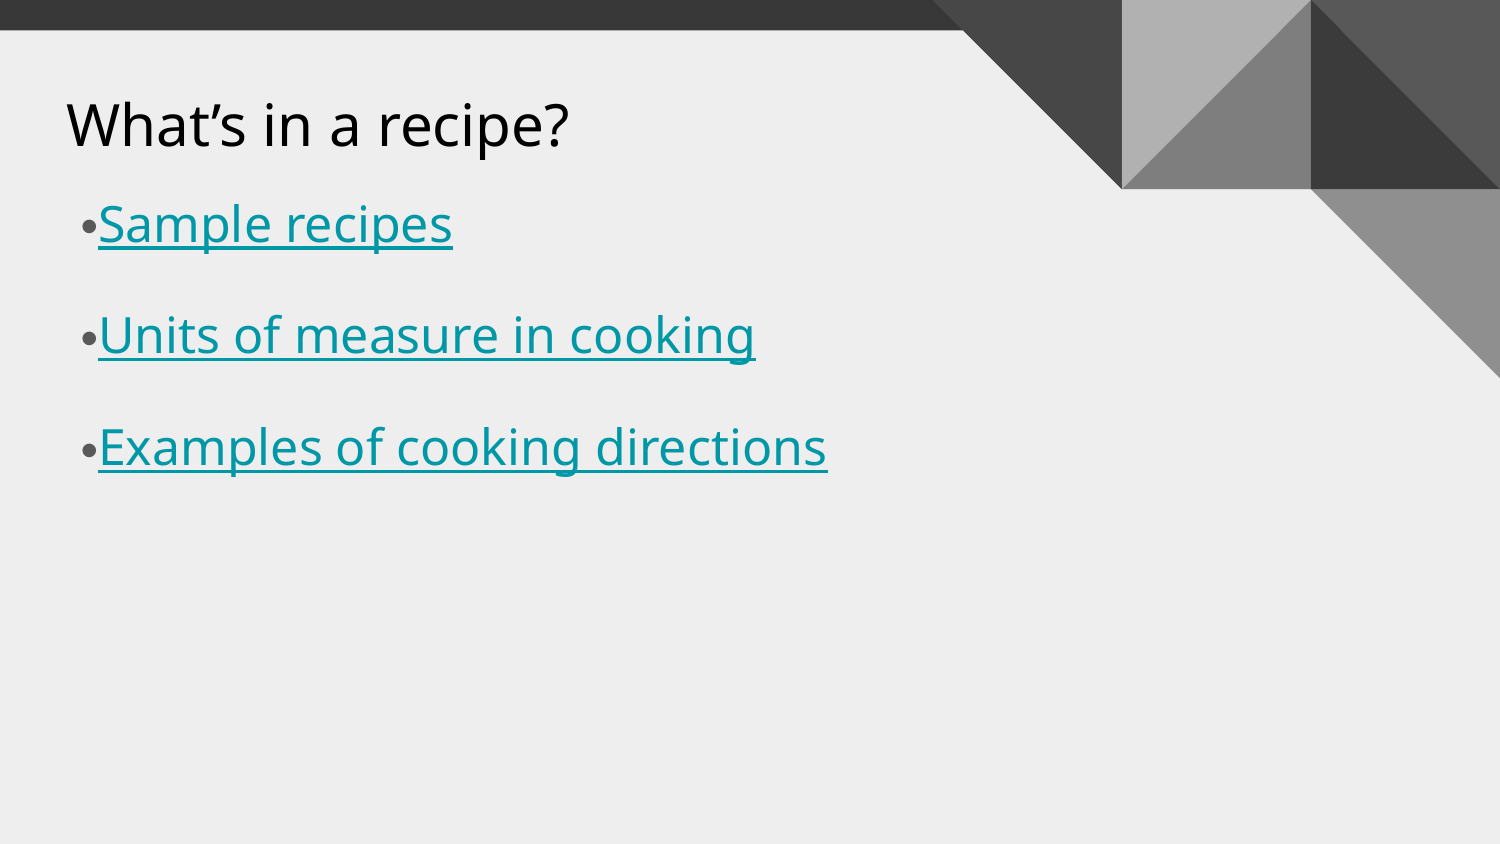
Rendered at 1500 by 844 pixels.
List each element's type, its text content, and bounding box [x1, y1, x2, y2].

title What’s in a recipe? [51, 72, 1449, 167]
list Sample recipes Units of measure in cooking Examples of cooking directions [51, 166, 1435, 750]
